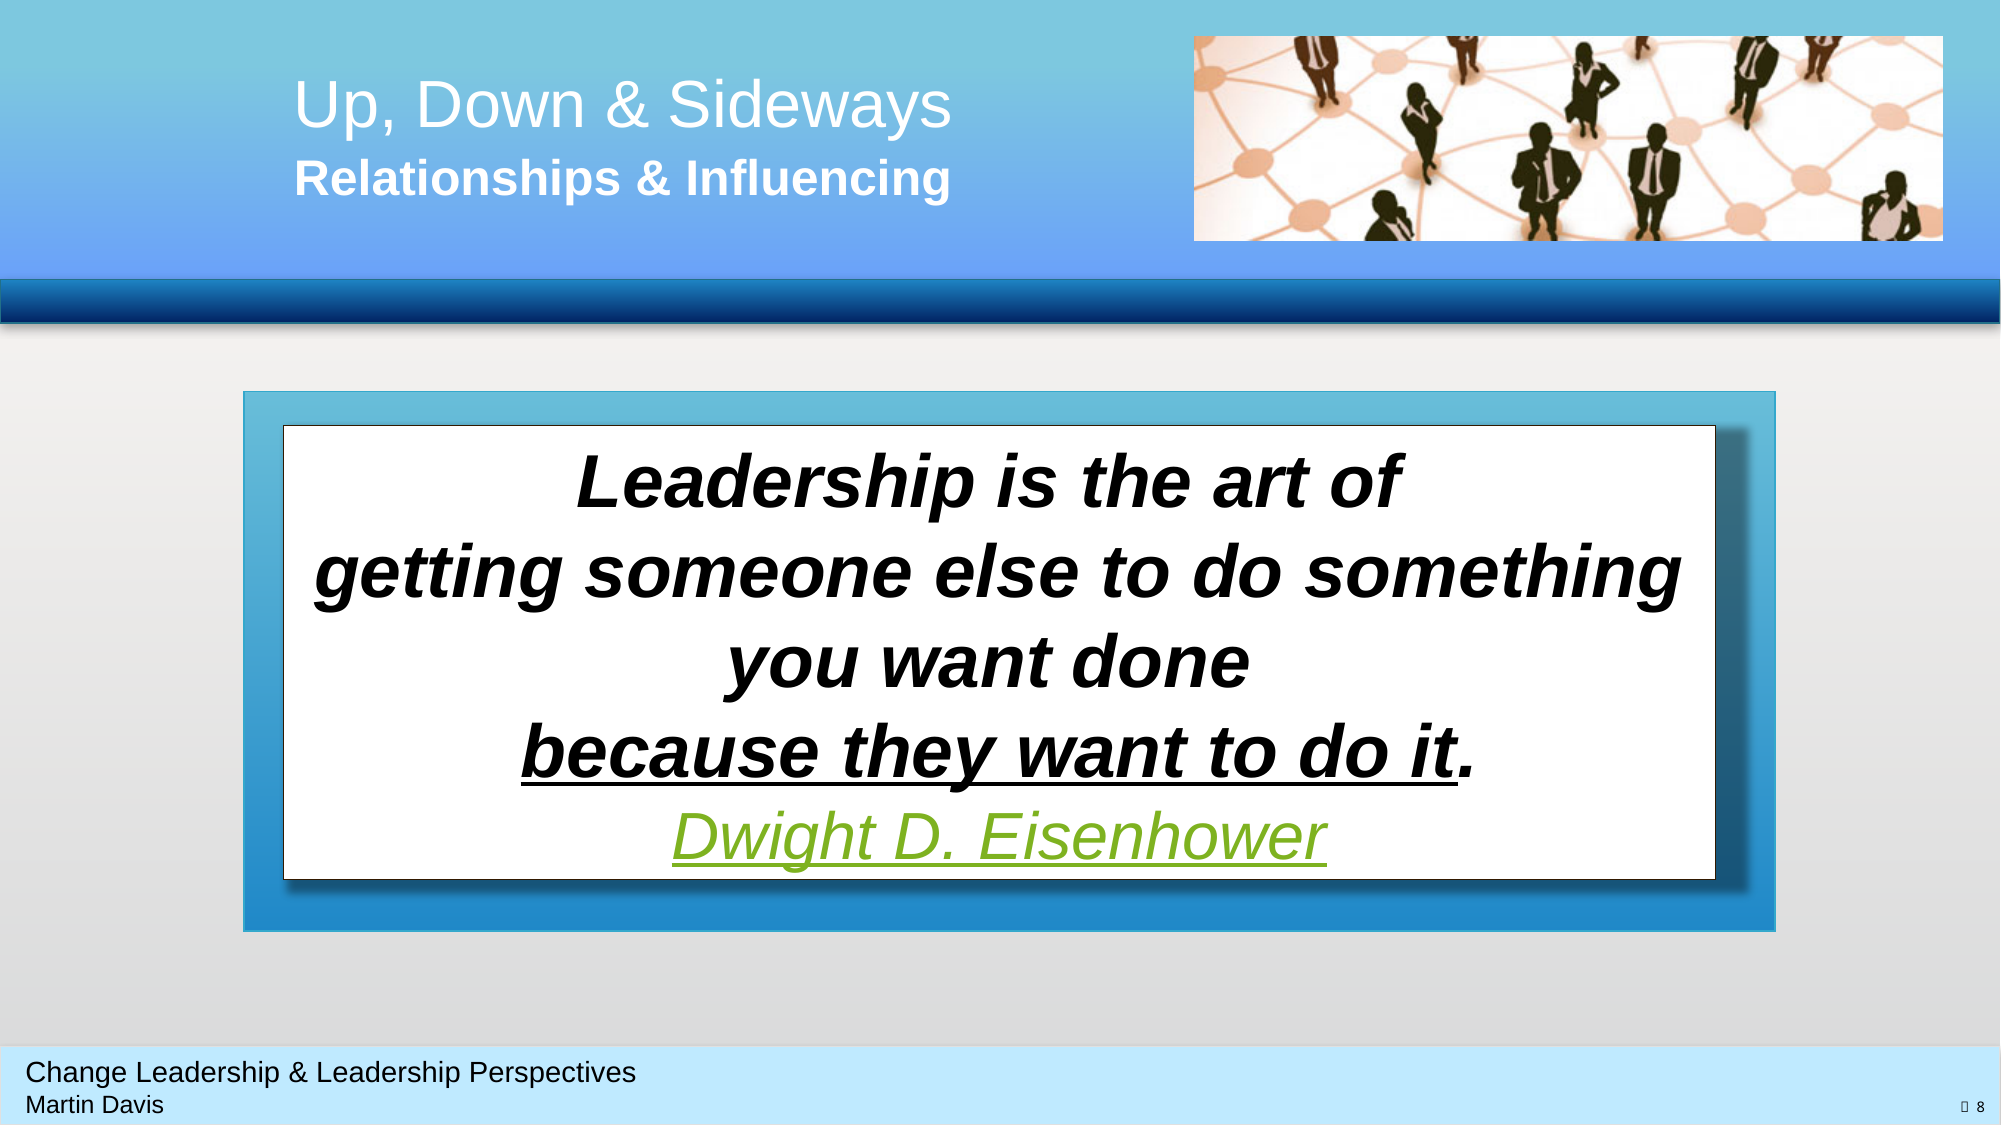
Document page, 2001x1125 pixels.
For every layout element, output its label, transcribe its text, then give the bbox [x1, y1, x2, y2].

text_box [243, 391, 1775, 932]
title Up, Down & Sideways [279, 52, 1188, 146]
text_box Leadership is the art of getting someone else to do something you want done because they want to do it. Dwight D. Eisenhower [283, 425, 1716, 880]
picture [1193, 35, 1943, 241]
list Relationships & Influencing [279, 153, 1188, 213]
